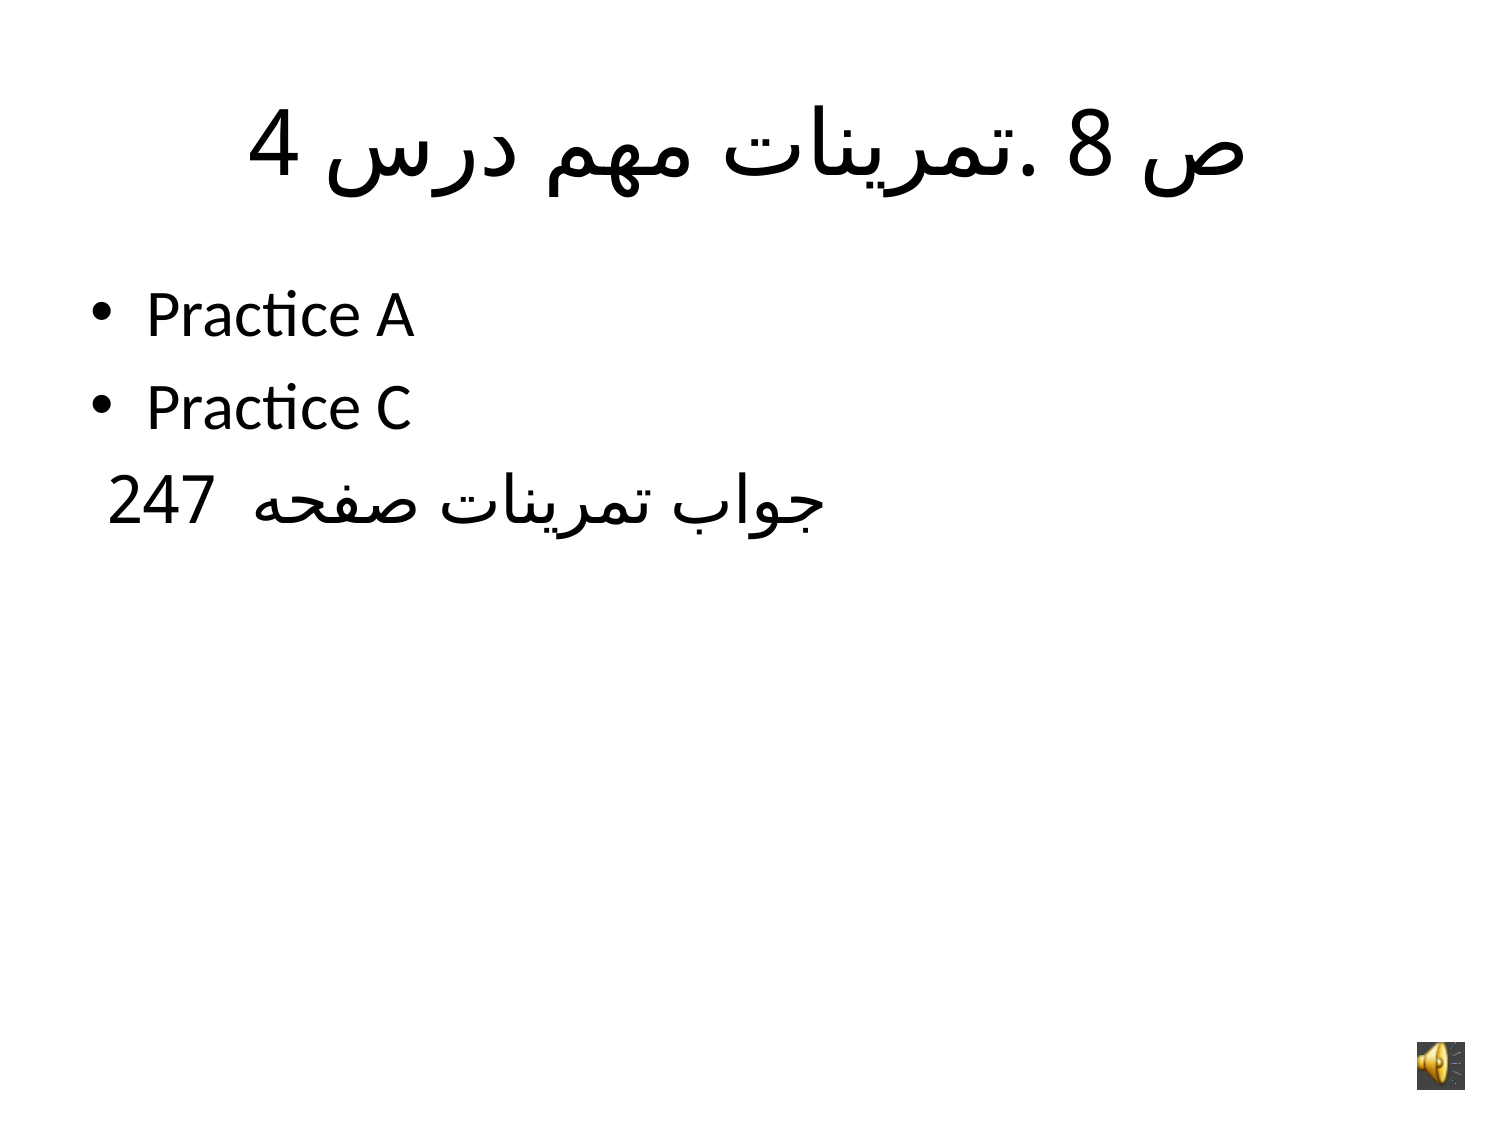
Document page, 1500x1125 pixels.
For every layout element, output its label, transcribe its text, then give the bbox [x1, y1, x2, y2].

title ص 8 .تمرینات مهم درس 4 [75, 45, 1425, 233]
list Practice A Practice C جواب تمرینات صفحه 247 [75, 262, 1425, 1005]
picture [1415, 1040, 1467, 1092]
